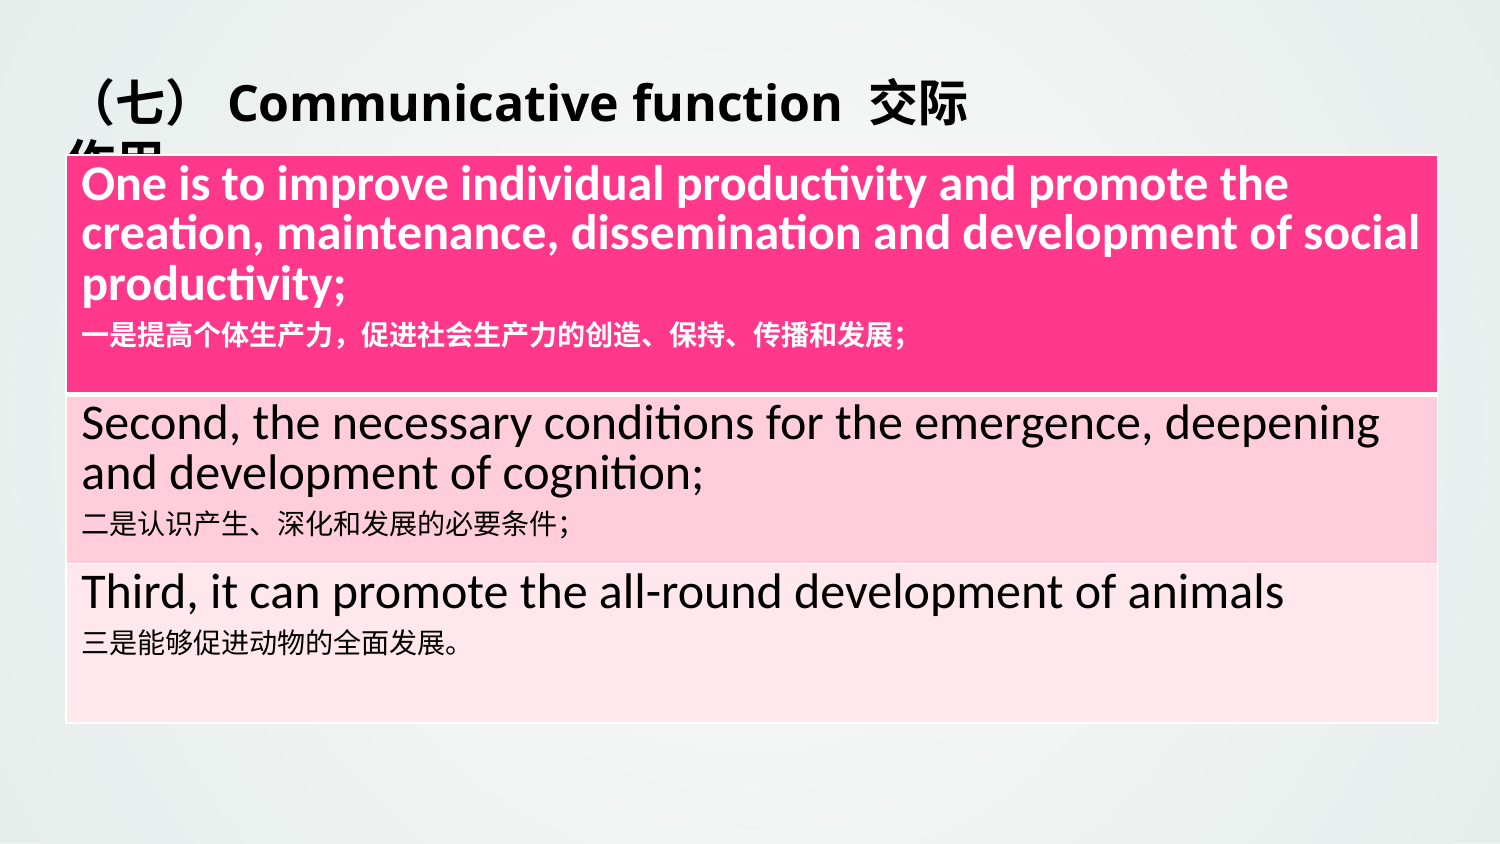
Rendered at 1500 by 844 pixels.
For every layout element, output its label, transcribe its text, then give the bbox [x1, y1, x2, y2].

table_header One is to improve individual productivity and promote the creation, maintenance, dissemination and development of social productivity; 一是提高个体生产力，促进社会生产力的创造、保持、传播和发展； [67, 156, 1437, 392]
text_box （七）Communicative function 交际作用 [50, 63, 1023, 199]
table_cell Third, it can promote the all-round development of animals 三是能够促进动物的全面发展。 [67, 564, 1437, 722]
table_cell Second, the necessary conditions for the emergence, deepening and development of cognition; 二是认识产生、深化和发展的必要条件； [67, 397, 1437, 563]
